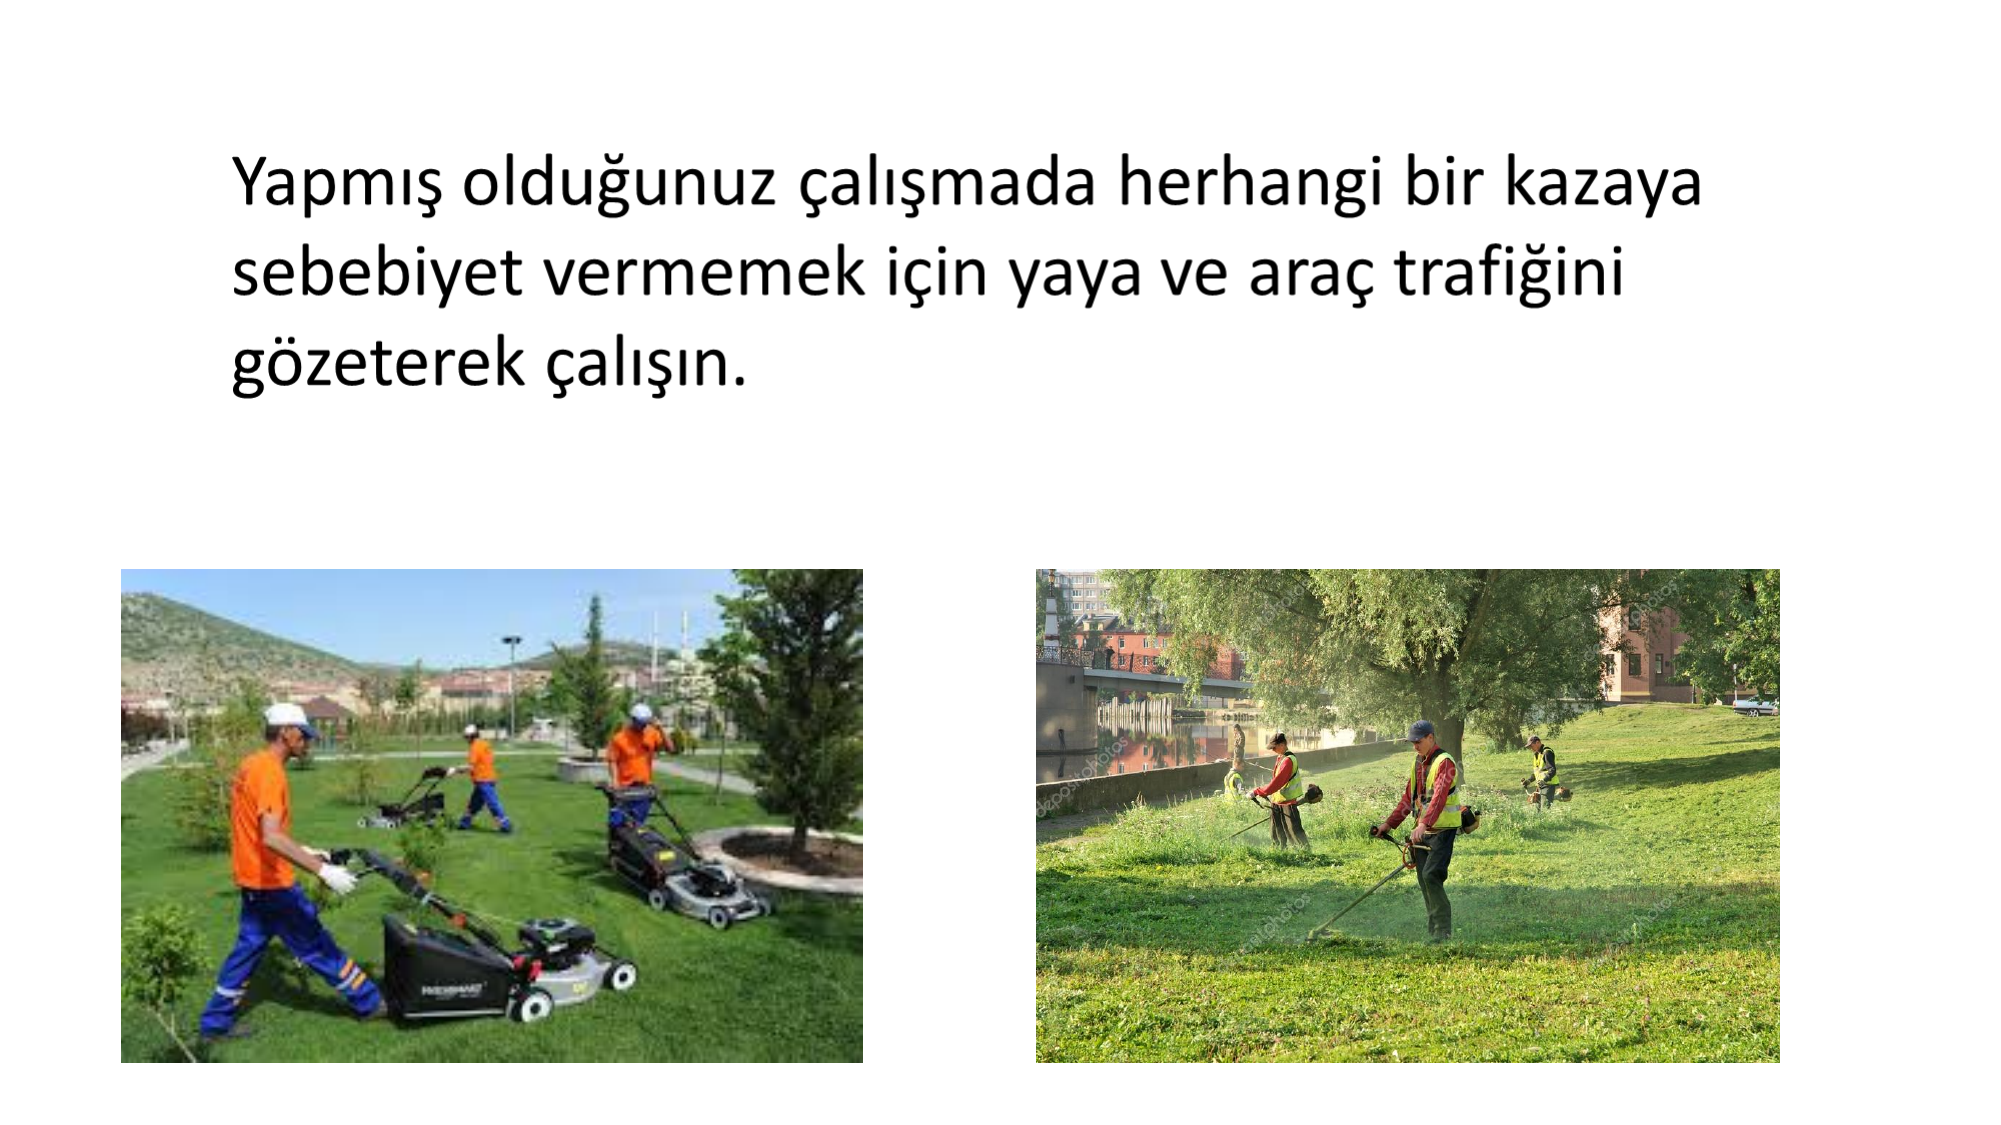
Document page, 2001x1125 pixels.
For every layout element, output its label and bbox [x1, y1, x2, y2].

picture [121, 569, 863, 1063]
picture [185, 111, 1920, 452]
picture [1036, 569, 1780, 1063]
